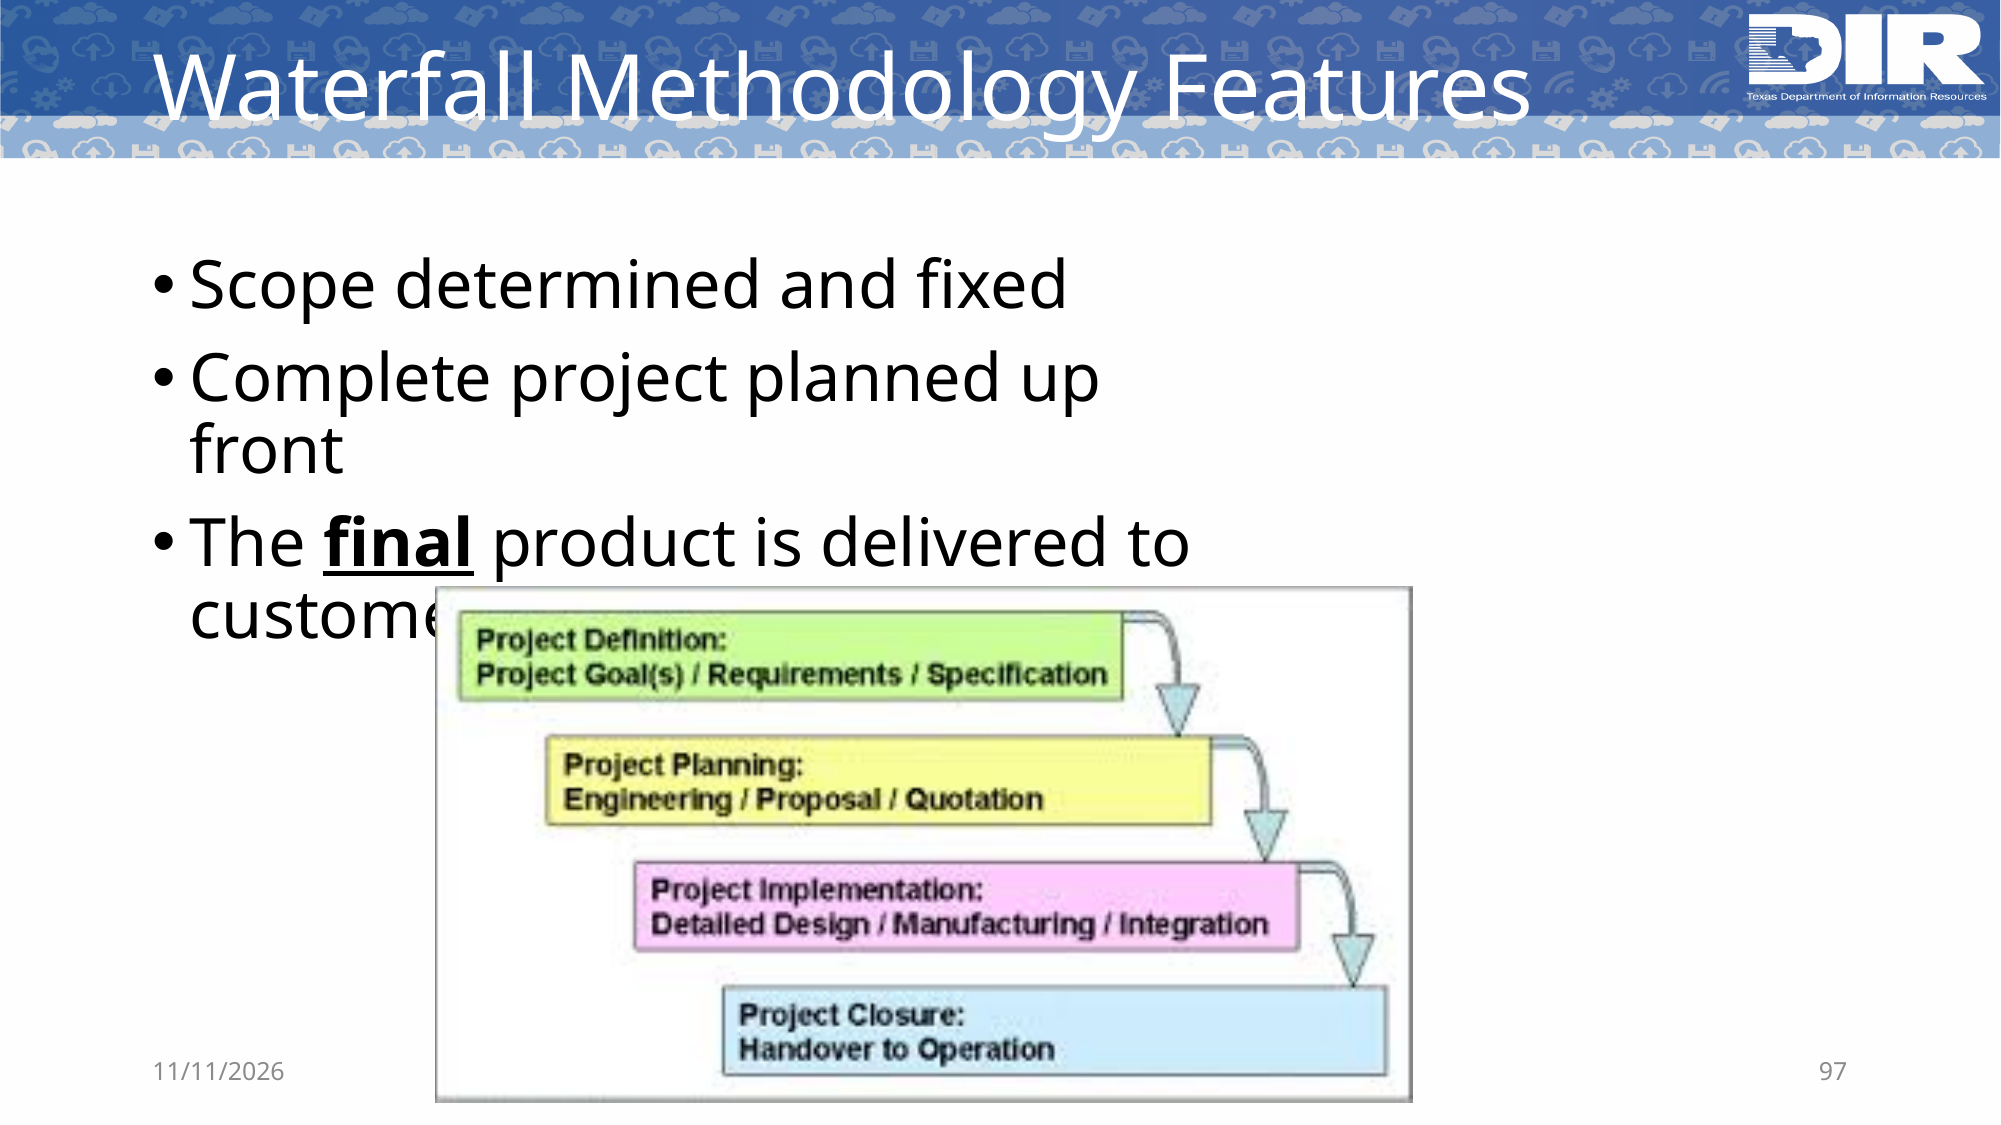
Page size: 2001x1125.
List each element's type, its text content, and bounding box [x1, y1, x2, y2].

title Waterfall Methodology Features [137, 0, 1863, 181]
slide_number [137, 1042, 435, 1103]
list Scope determined and fixed Complete project planned up front The final product is delivered to customer for approval [137, 243, 1250, 991]
picture [0, 0, 2001, 1125]
slide_number 97 [1413, 1042, 1863, 1103]
